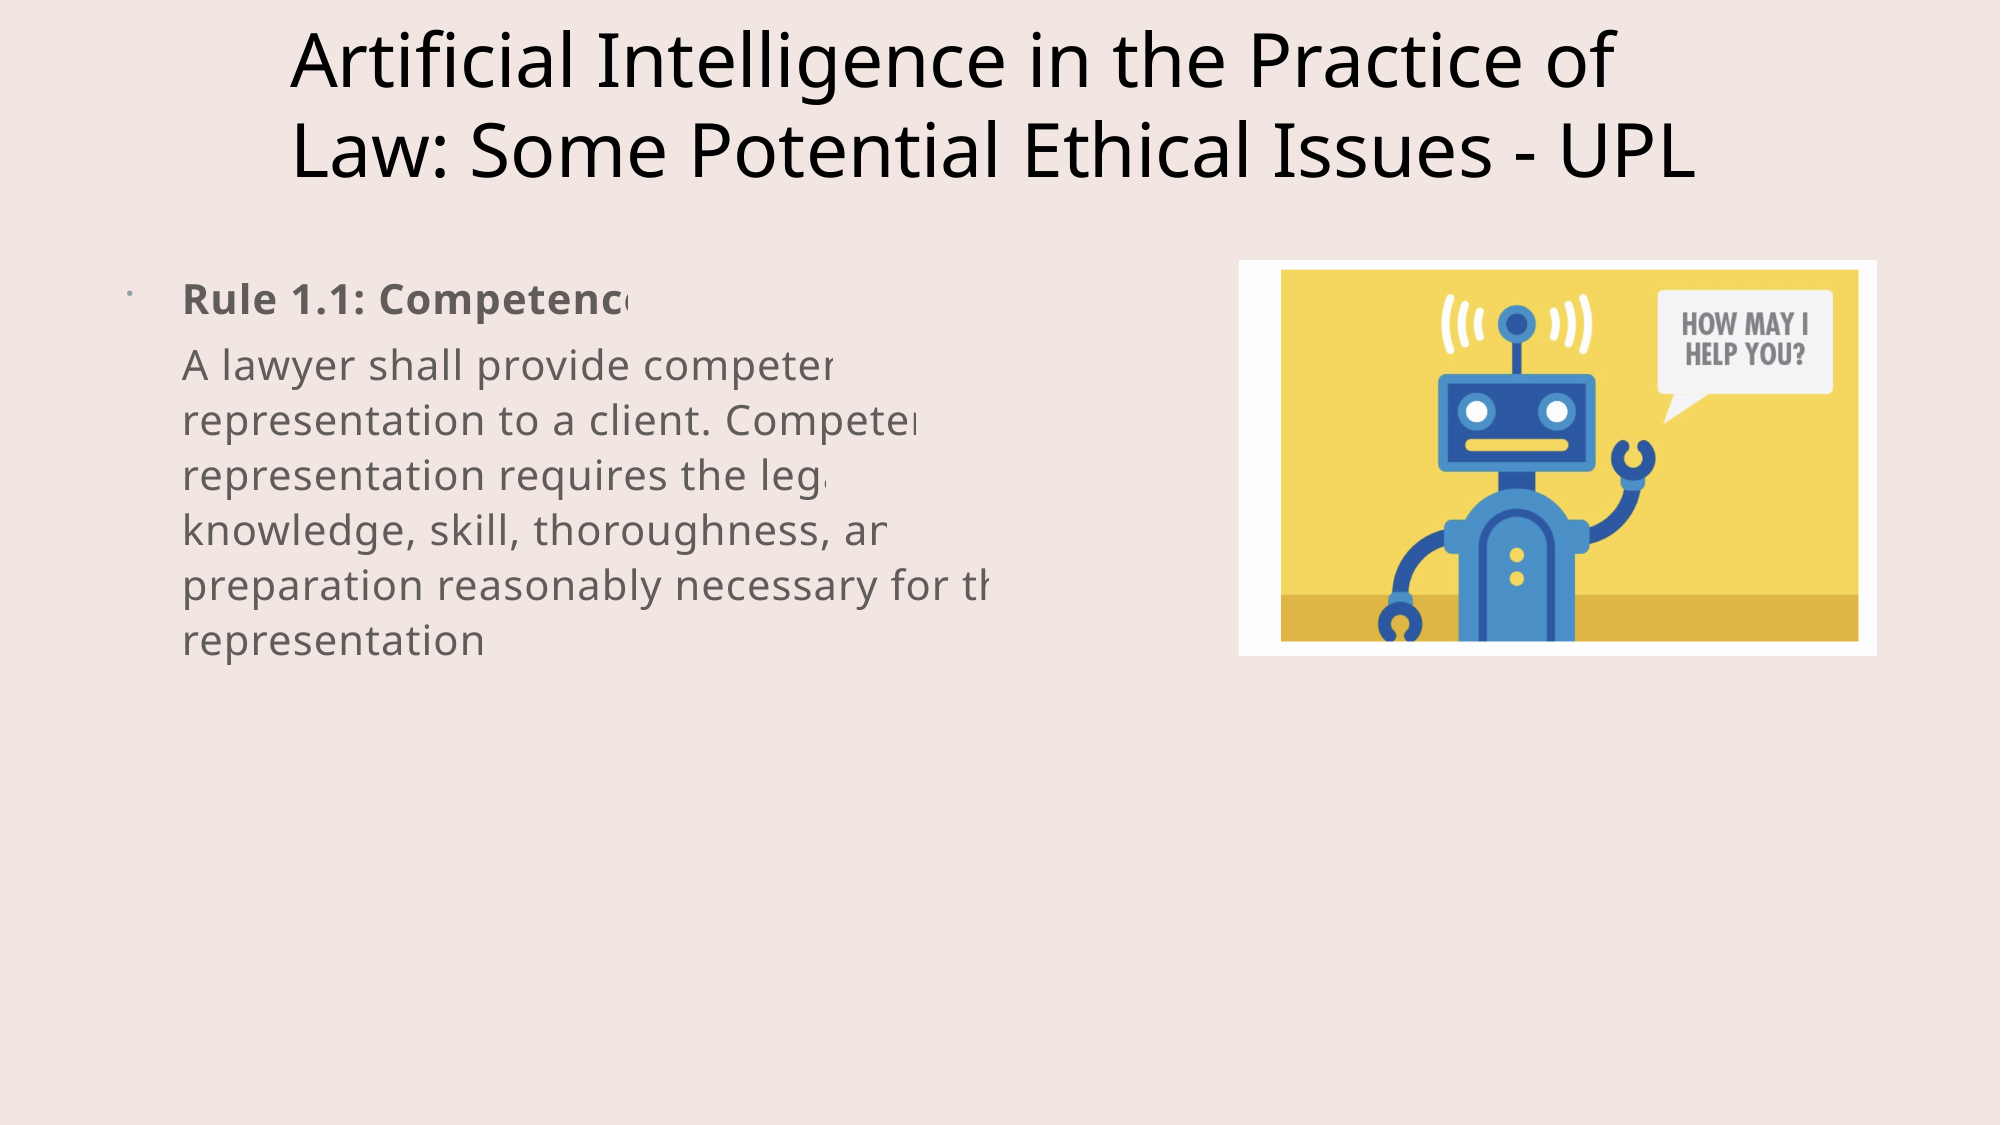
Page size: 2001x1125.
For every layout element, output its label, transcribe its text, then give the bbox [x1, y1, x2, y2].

list Rule 1.1: Competence A lawyer shall provide competent representation to a client. Competent representation requires the legal knowledge, skill, thoroughness, and preparation reasonably necessary for the representation. [107, 260, 1088, 1011]
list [1239, 260, 1878, 656]
title Artificial Intelligence in the Practice of Law: Some Potential Ethical Issues - UPL [275, 37, 1725, 200]
